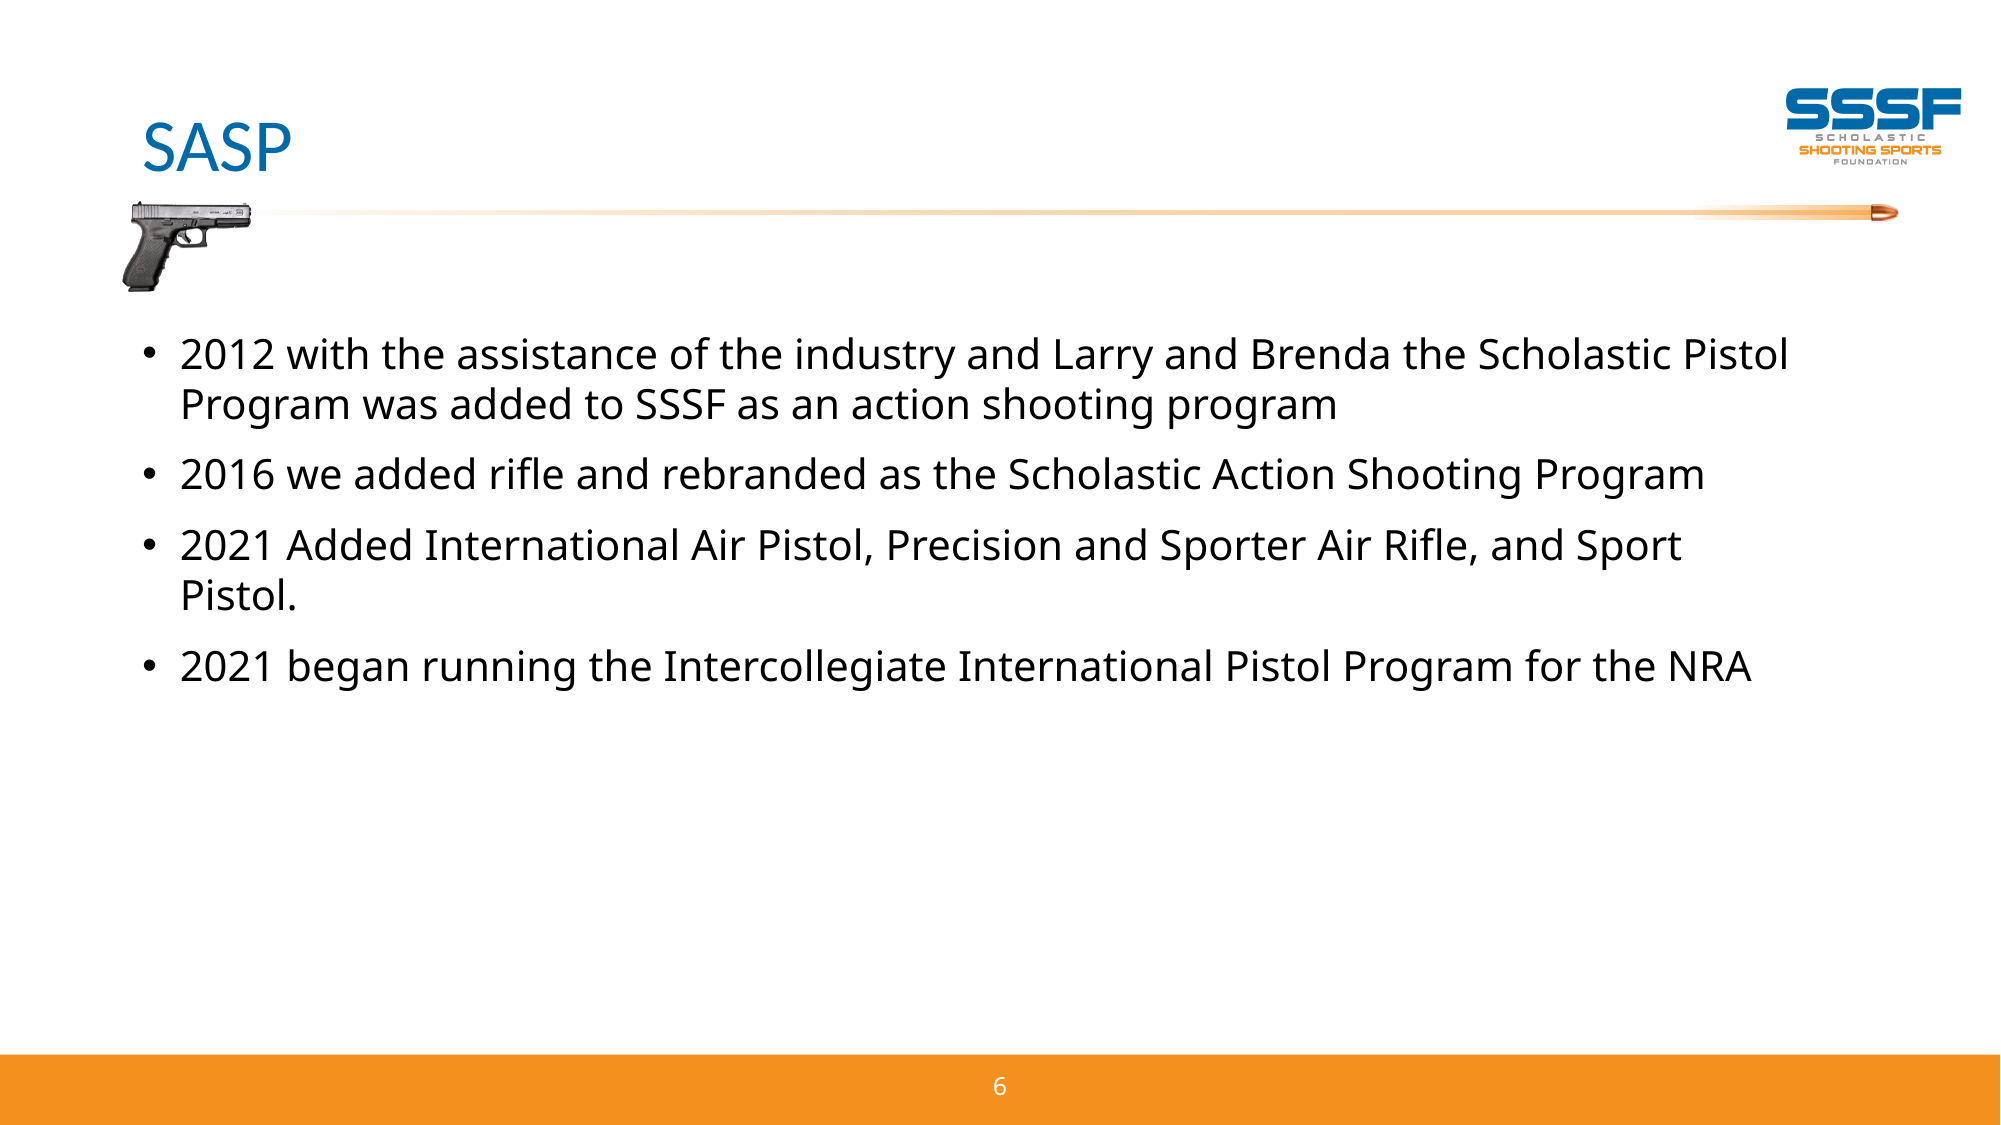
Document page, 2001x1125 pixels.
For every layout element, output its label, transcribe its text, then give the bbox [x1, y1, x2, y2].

title SASP [142, 95, 1753, 187]
picture [1775, 77, 1972, 176]
list 2012 with the assistance of the industry and Larry and Brenda the Scholastic Pistol Program was added to SSSF as an action shooting program 2016 we added rifle and rebranded as the Scholastic Action Shooting Program 2021 Added International Air Pistol, Precision and Sporter Air Rifle, and Sport Pistol. 2021 began running the Intercollegiate International Pistol Program for the NRA [142, 327, 1797, 715]
slide_number 6 [959, 1074, 1041, 1105]
picture [1871, 204, 1899, 222]
picture [120, 198, 252, 296]
